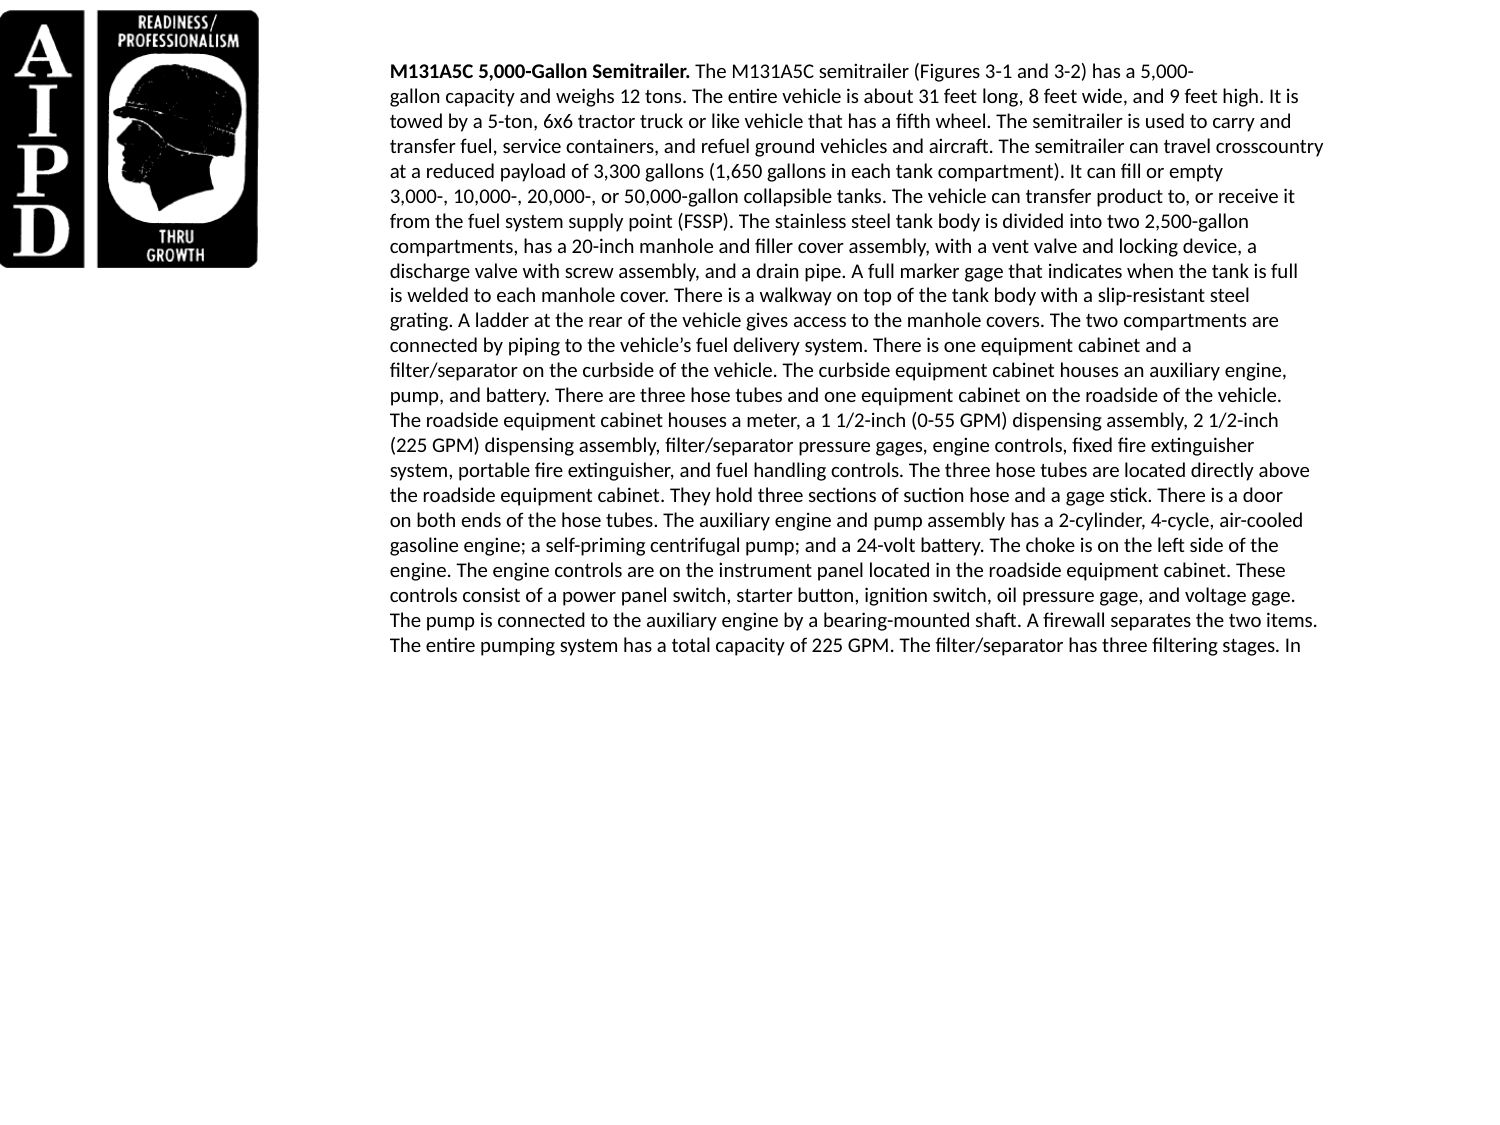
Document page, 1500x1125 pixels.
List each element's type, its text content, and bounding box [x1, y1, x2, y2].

picture [0, 0, 266, 276]
text_box M131A5C 5,000-Gallon Semitrailer. The M131A5C semitrailer (Figures 3-1 and 3-2) has a 5,000- gallon capacity and weighs 12 tons. The entire vehicle is about 31 feet long, 8 feet wide, and 9 feet high. It is towed by a 5-ton, 6x6 tractor truck or like vehicle that has a fifth wheel. The semitrailer is used to carry and transfer fuel, service containers, and refuel ground vehicles and aircraft. The semitrailer can travel crosscountry at a reduced payload of 3,300 gallons (1,650 gallons in each tank compartment). It can fill or empty 3,000-, 10,000-, 20,000-, or 50,000-gallon collapsible tanks. The vehicle can transfer product to, or receive it from the fuel system supply point (FSSP). The stainless steel tank body is divided into two 2,500-gallon compartments, has a 20-inch manhole and filler cover assembly, with a vent valve and locking device, a discharge valve with screw assembly, and a drain pipe. A full marker gage that indicates when the tank is full is welded to each manhole cover. There is a walkway on top of the tank body with a slip-resistant steel grating. A ladder at the rear of the vehicle gives access to the manhole covers. The two compartments are connected by piping to the vehicle’s fuel delivery system. There is one equipment cabinet and a filter/separator on the curbside of the vehicle. The curbside equipment cabinet houses an auxiliary engine, pump, and battery. There are three hose tubes and one equipment cabinet on the roadside of the vehicle. The roadside equipment cabinet houses a meter, a 1 1/2-inch (0-55 GPM) dispensing assembly, 2 1/2-inch (225 GPM) dispensing assembly, filter/separator pressure gages, engine controls, fixed fire extinguisher system, portable fire extinguisher, and fuel handling controls. The three hose tubes are located directly above the roadside equipment cabinet. They hold three sections of suction hose and a gage stick. There is a door on both ends of the hose tubes. The auxiliary engine and pump assembly has a 2-cylinder, 4-cycle, air-cooled gasoline engine; a self-priming centrifugal pump; and a 24-volt battery. The choke is on the left side of the engine. The engine controls are on the instrument panel located in the roadside equipment cabinet. These controls consist of a power panel switch, starter button, ignition switch, oil pressure gage, and voltage gage. The pump is connected to the auxiliary engine by a bearing-mounted shaft. A firewall separates the two items. The entire pumping system has a total capacity of 225 GPM. The filter/separator has three filtering stages. In [375, 49, 1463, 665]
